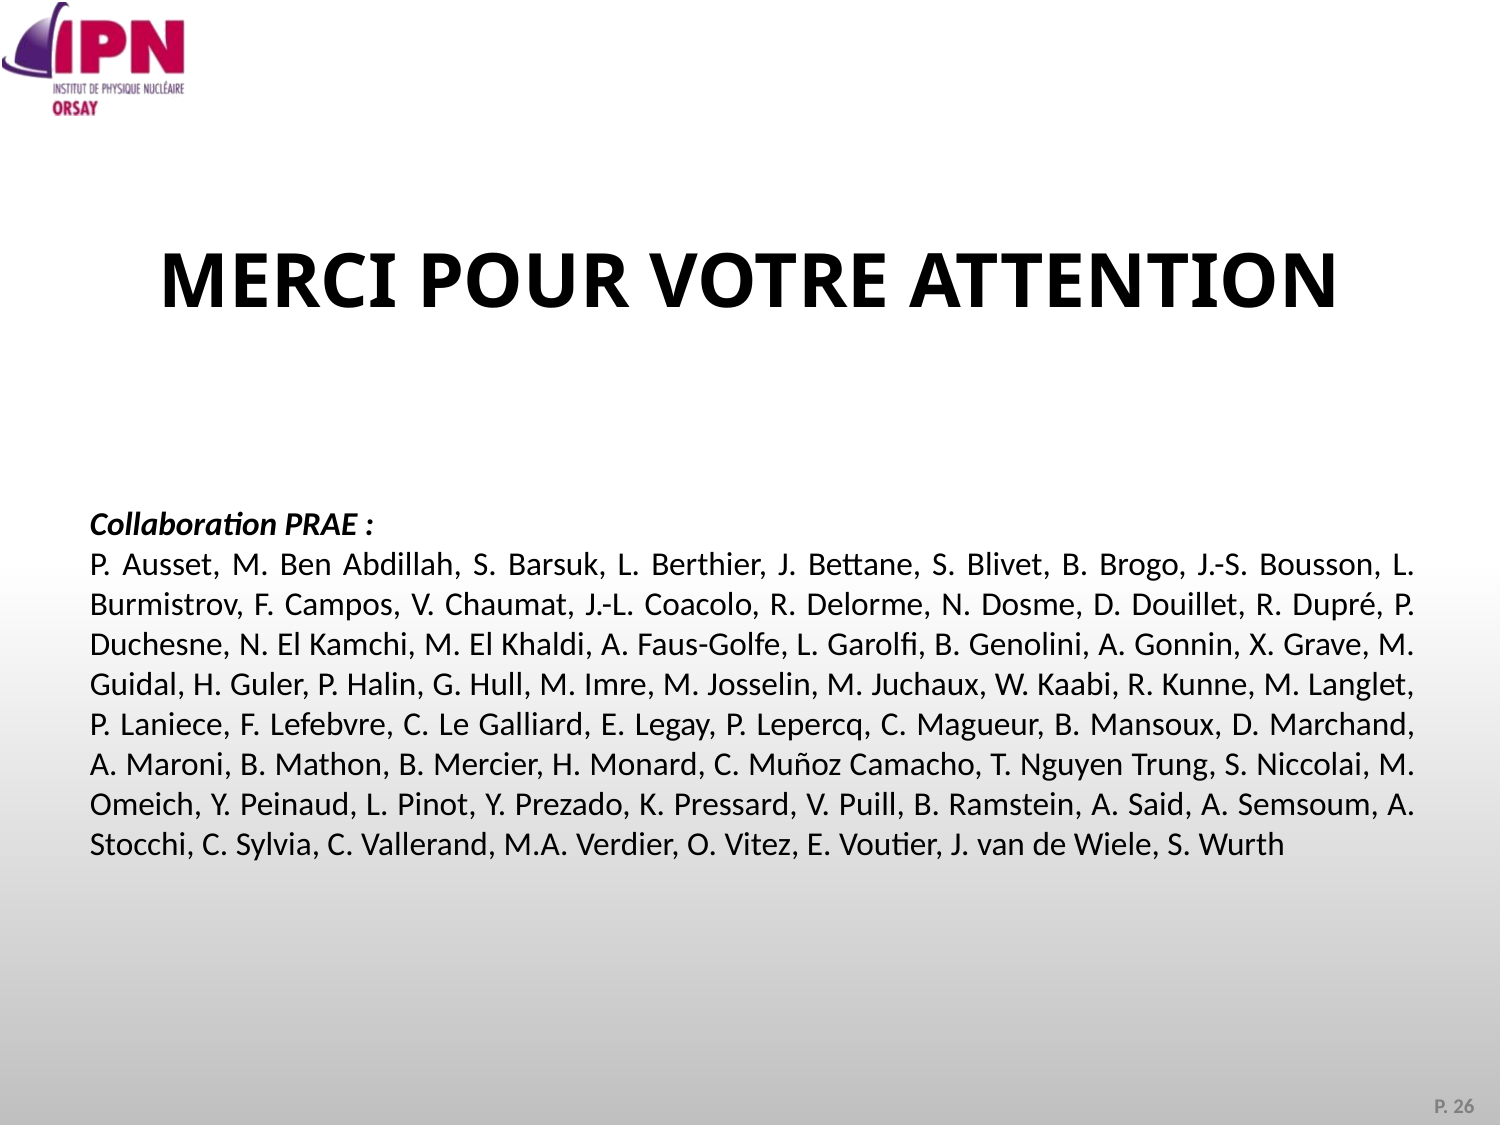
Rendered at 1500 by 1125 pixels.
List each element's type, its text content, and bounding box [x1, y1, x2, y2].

text_box MERCI POUR VOTRE ATTENTION [0, 225, 1500, 330]
text_box Collaboration PRAE : P. Ausset, M. Ben Abdillah, S. Barsuk, L. Berthier, J. Bettane, S. Blivet, B. Brogo, J.-S. Bousson, L. Burmistrov, F. Campos, V. Chaumat, J.-L. Coacolo, R. Delorme, N. Dosme, D. Douillet, R. Dupré, P. Duchesne, N. El Kamchi, M. El Khaldi, A. Faus-Golfe, L. Garolfi, B. Genolini, A. Gonnin, X. Grave, M. Guidal, H. Guler, P. Halin, G. Hull, M. Imre, M. Josselin, M. Juchaux, W. Kaabi, R. Kunne, M. Langlet, P. Laniece, F. Lefebvre, C. Le Galliard, E. Legay, P. Lepercq, C. Magueur, B. Mansoux, D. Marchand, A. Maroni, B. Mathon, B. Mercier, H. Monard, C. Muñoz Camacho, T. Nguyen Trung, S. Niccolai, M. Omeich, Y. Peinaud, L. Pinot, Y. Prezado, K. Pressard, V. Puill, B. Ramstein, A. Said, A. Semsoum, A. Stocchi, C. Sylvia, C. Vallerand, M.A. Verdier, O. Vitez, E. Voutier, J. van de Wiele, S. Wurth [74, 495, 1433, 869]
picture [2, 2, 185, 116]
